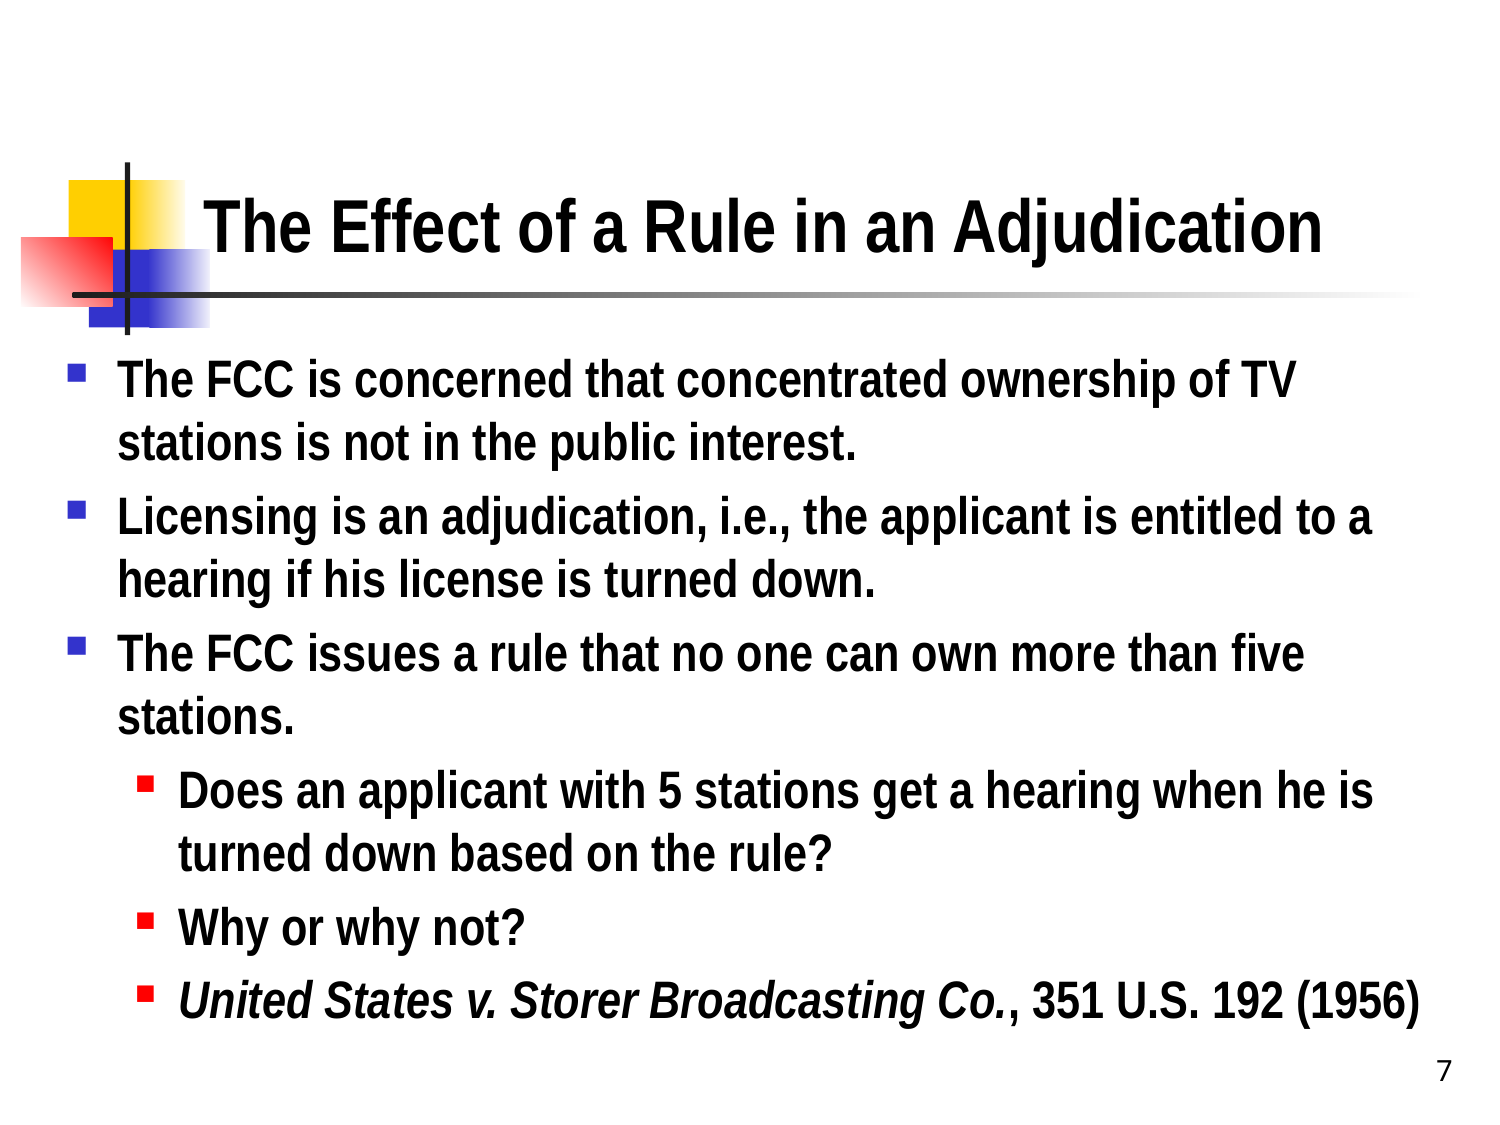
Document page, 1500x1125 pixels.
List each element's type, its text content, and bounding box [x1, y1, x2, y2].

title The Effect of a Rule in an Adjudication [188, 35, 1468, 275]
slide_number 7 [1155, 1024, 1468, 1100]
list The FCC is concerned that concentrated ownership of TV stations is not in the public interest. Licensing is an adjudication, i.e., the applicant is entitled to a hearing if his license is turned down. The FCC issues a rule that no one can own more than five stations. Does an applicant with 5 stations get a hearing when he is turned down based on the rule? Why or why not? United States v. Storer Broadcasting Co., 351 U.S. 192 (1956) [50, 337, 1450, 1075]
